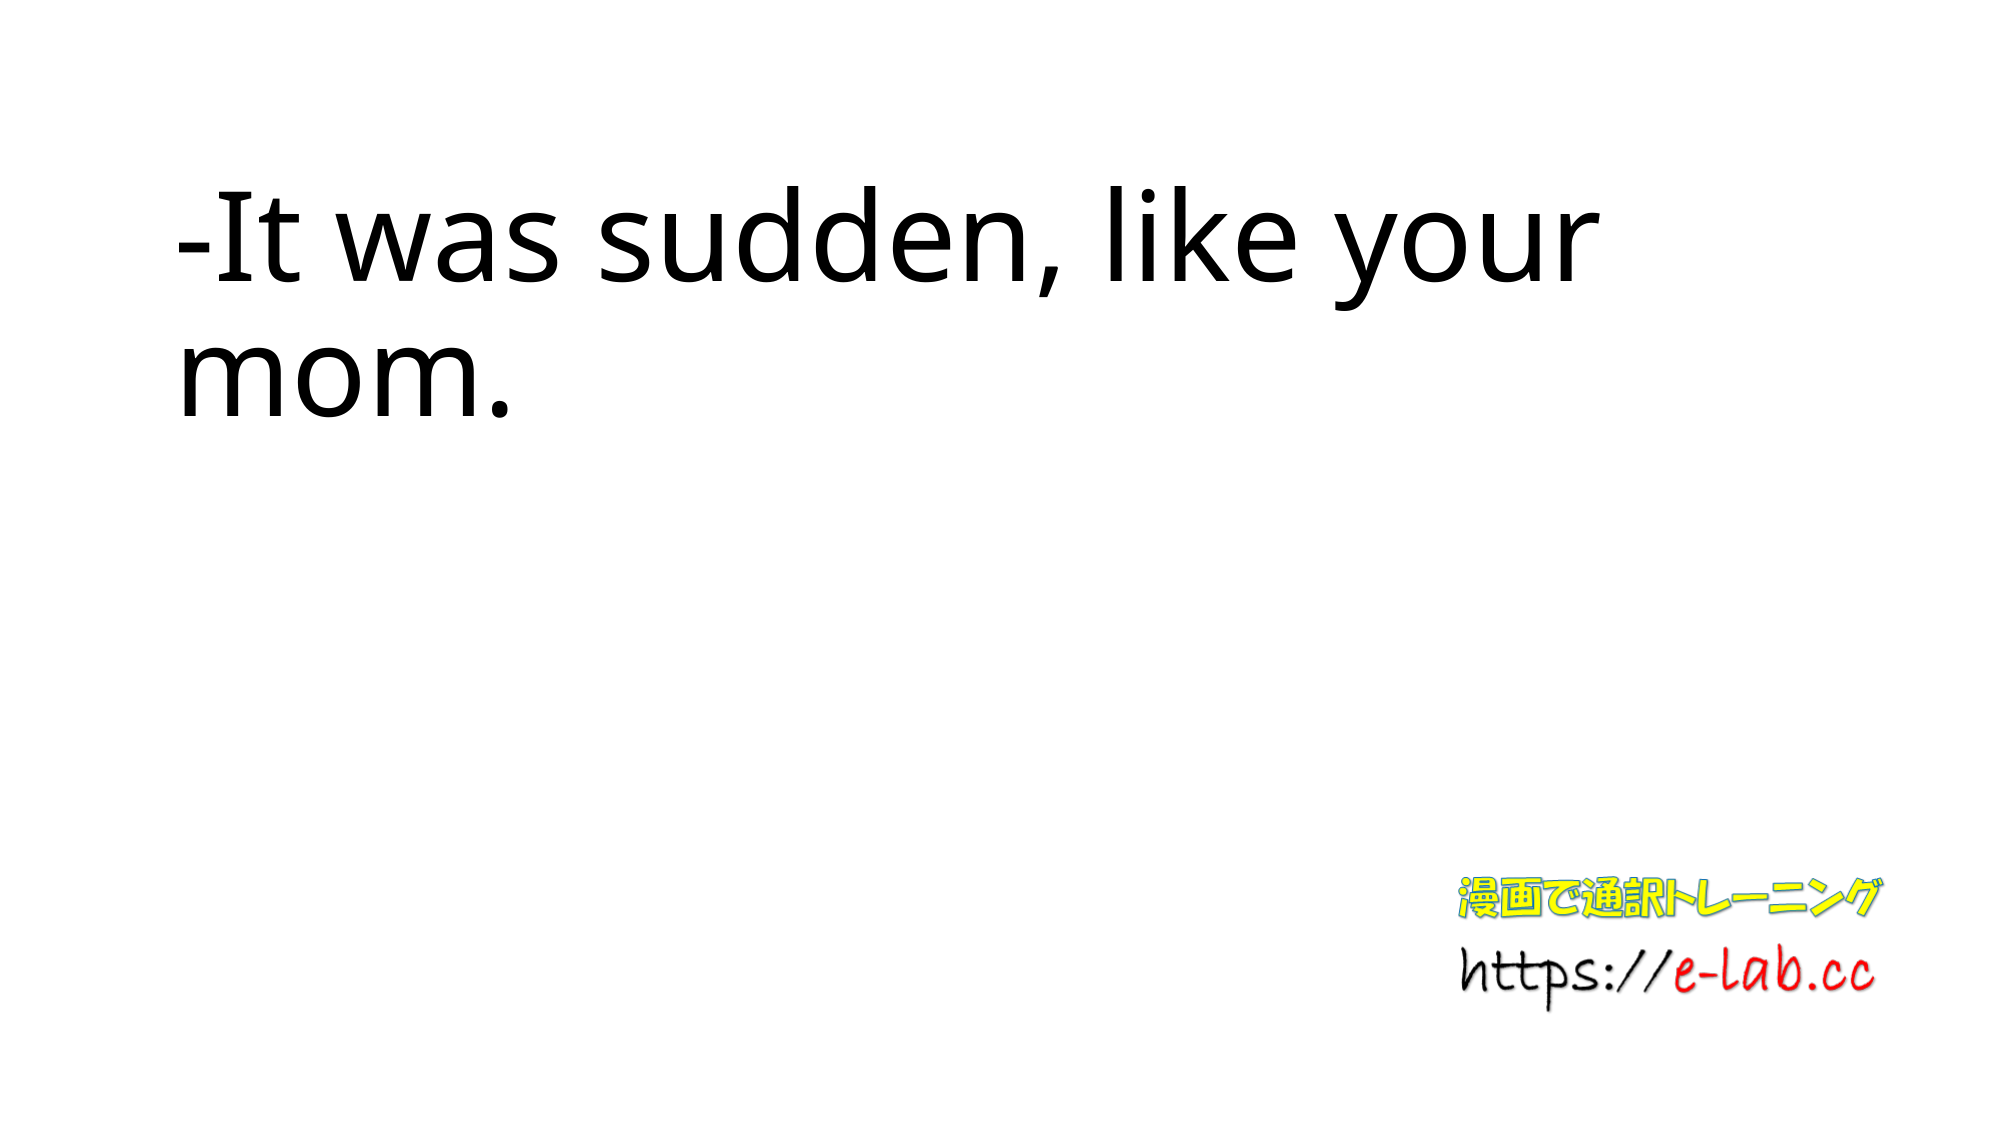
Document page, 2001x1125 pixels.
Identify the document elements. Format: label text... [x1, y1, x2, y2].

picture [1414, 861, 1921, 1061]
title -It was sudden, like your mom. [159, 255, 1837, 452]
